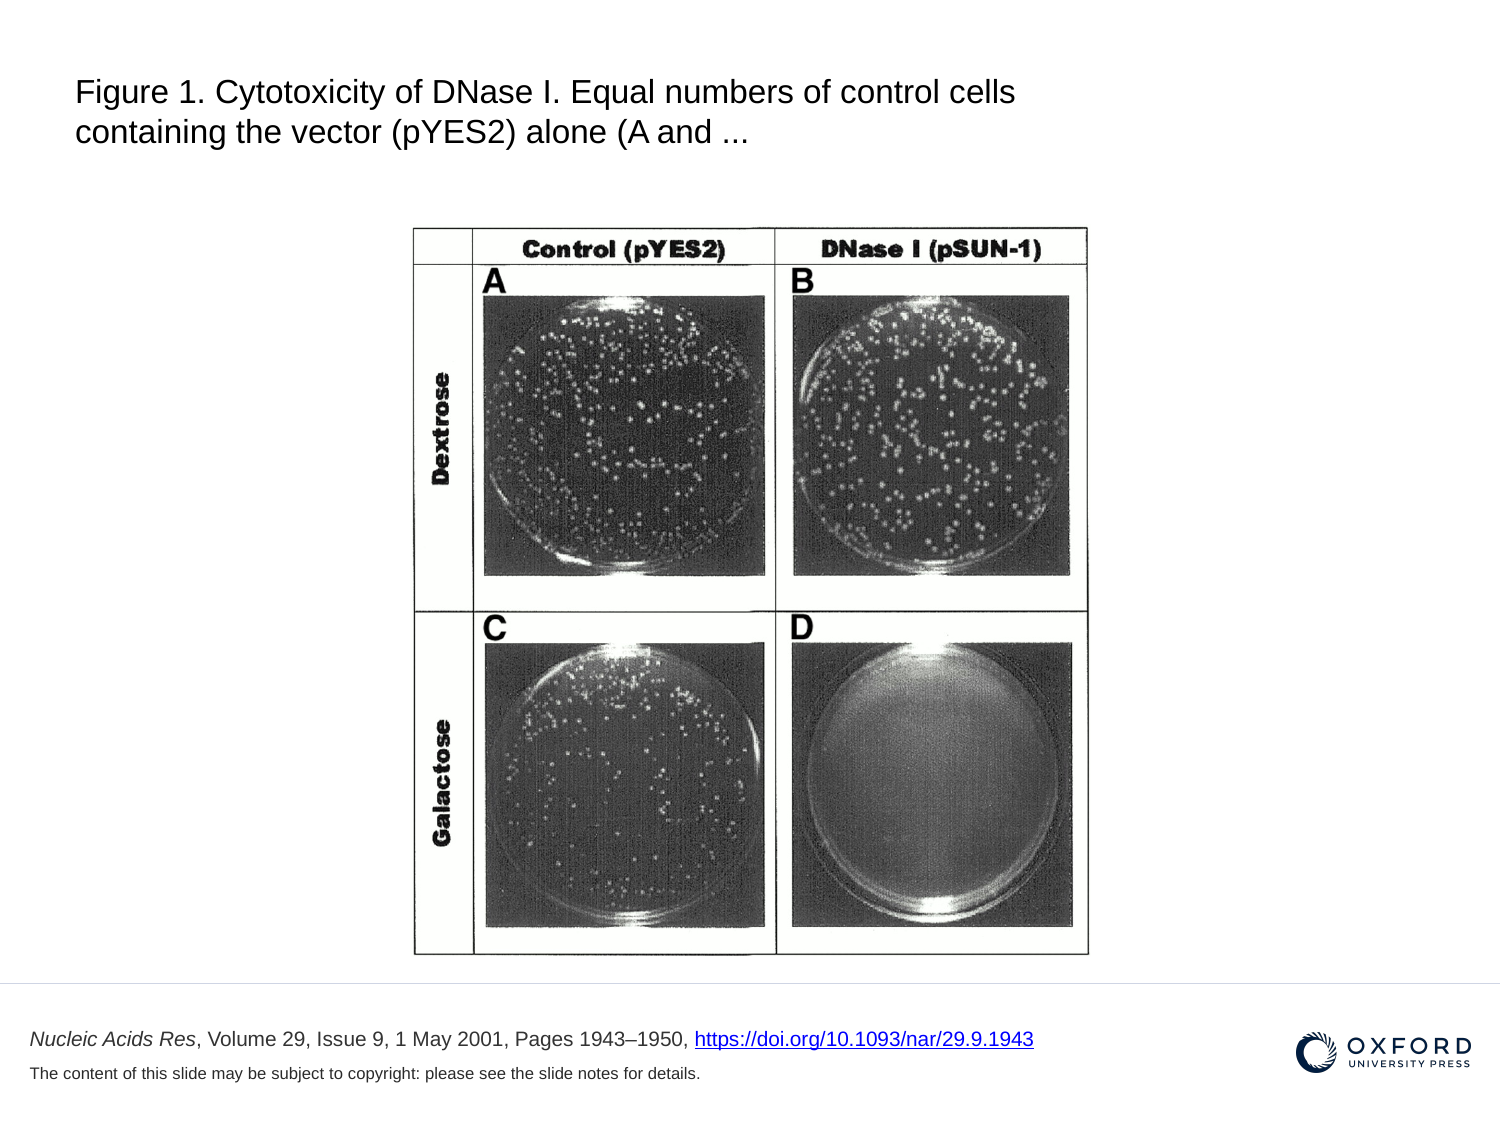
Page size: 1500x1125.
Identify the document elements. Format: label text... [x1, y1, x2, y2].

picture [1296, 1032, 1471, 1073]
title Figure 1. Cytotoxicity of DNase I. Equal numbers of control cells containing the vector (pYES2) alone (A and ... [75, 69, 1078, 171]
picture [410, 224, 1091, 957]
footer Nucleic Acids Res, Volume 29, Issue 9, 1 May 2001, Pages 1943–1950, https://doi.org/10.1093/nar/29.9.1943 The content of this slide may be subject to copyright: please see the slide notes for details. [0, 983, 1260, 1125]
